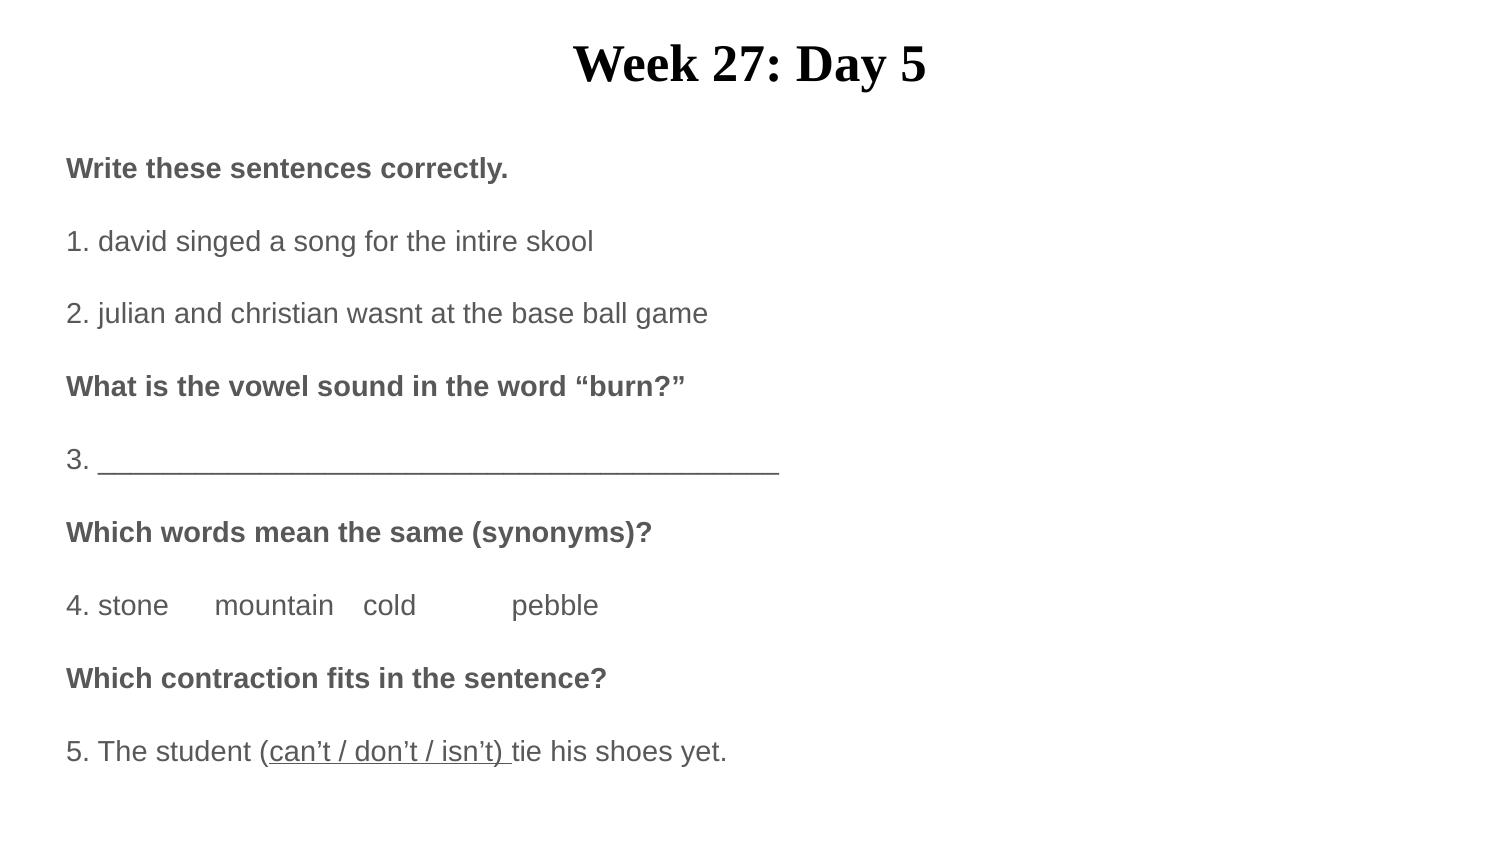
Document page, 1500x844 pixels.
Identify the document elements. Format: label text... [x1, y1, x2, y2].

title Week 27: Day 5 [50, 12, 1450, 108]
list Write these sentences correctly. 1. david singed a song for the intire skool 2. julian and christian wasnt at the base ball game What is the vowel sound in the word “burn?” 3. __________________________________________ Which words mean the same (synonyms)? 4. stone mountain cold pebble Which contraction fits in the sentence? 5. The student (can’t / don’t / isn’t) tie his shoes yet. [50, 128, 1450, 785]
